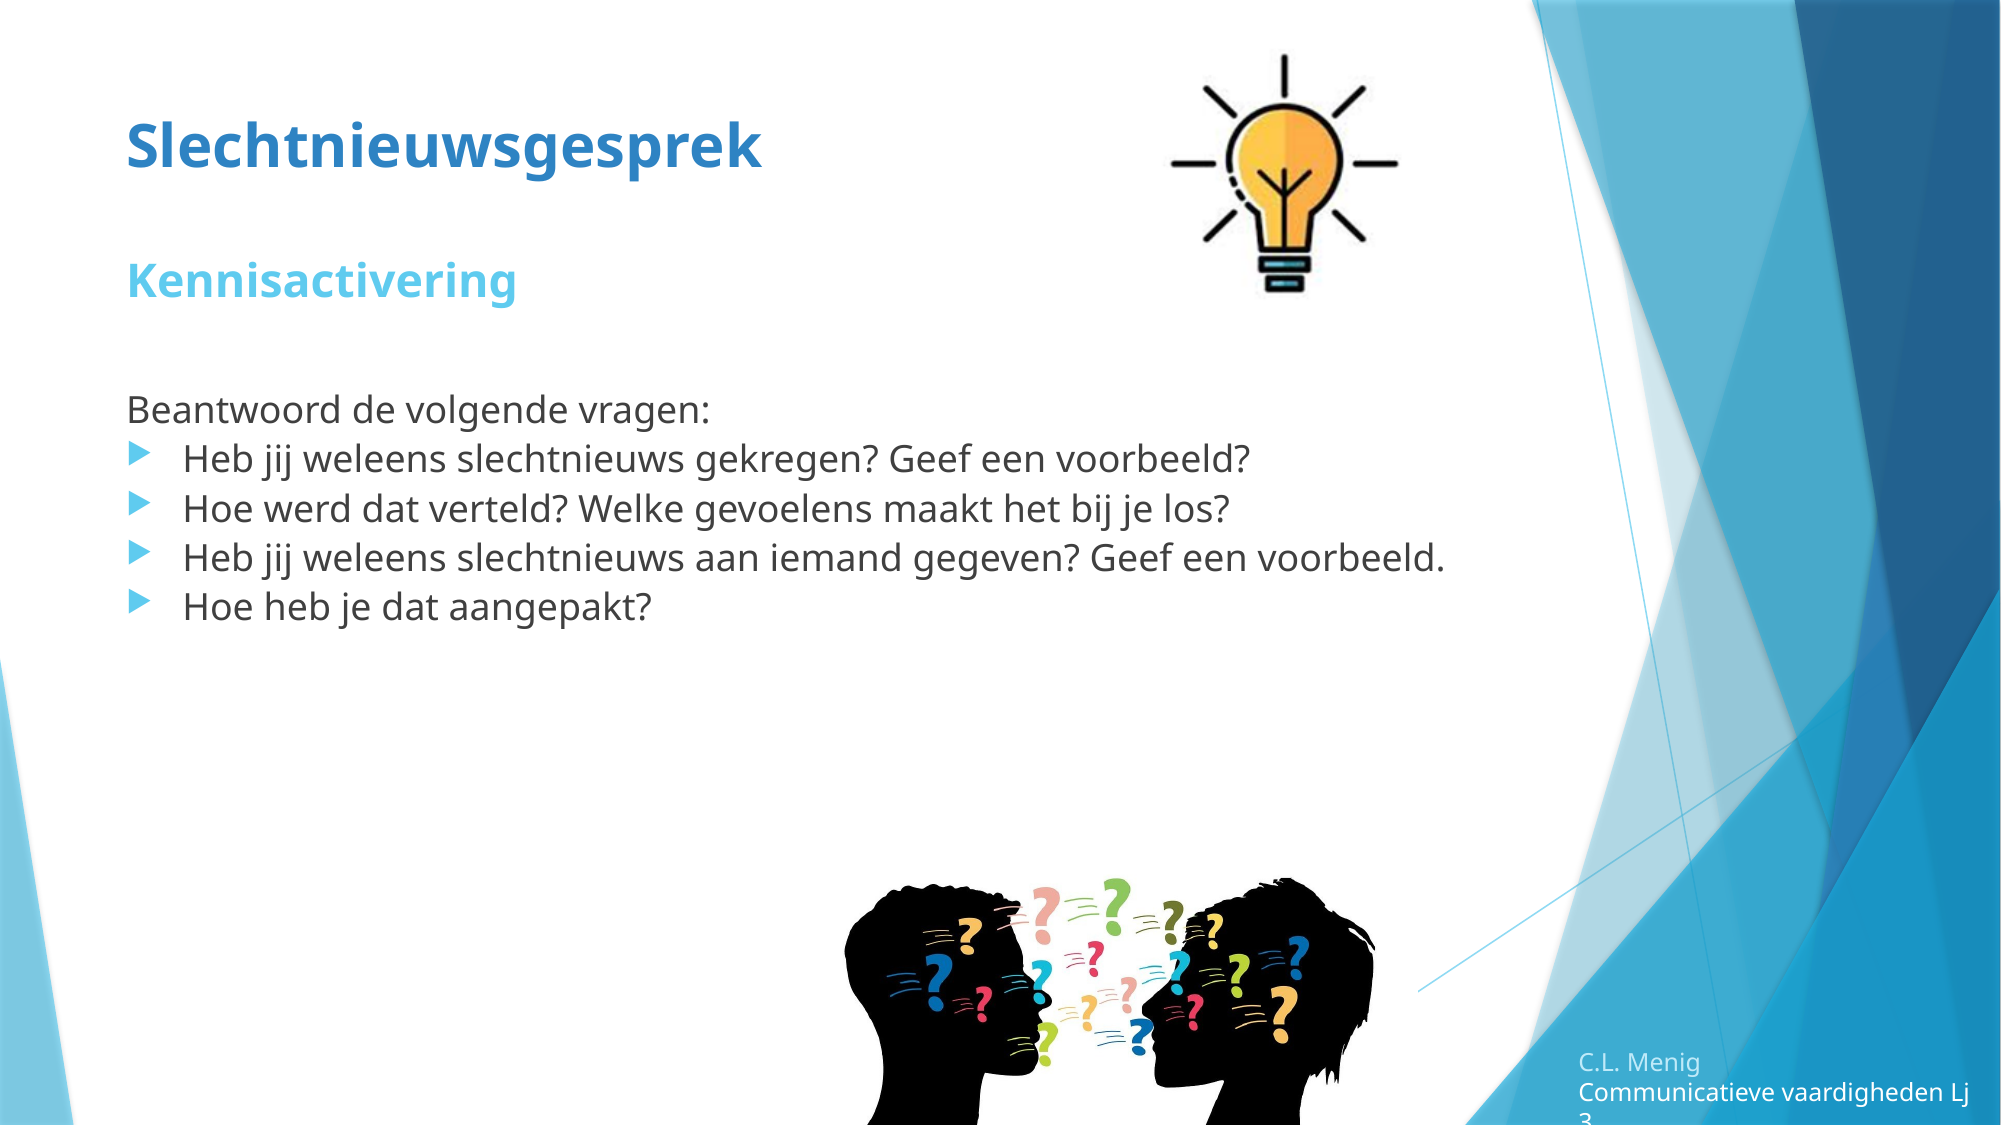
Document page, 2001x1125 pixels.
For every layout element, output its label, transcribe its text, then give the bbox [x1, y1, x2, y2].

text_box C.L. Menig Communicatieve vaardigheden Lj 3 [1563, 1038, 2000, 1125]
list Beantwoord de volgende vragen: Heb jij weleens slechtnieuws gekregen? Geef een voorbeeld? Hoe werd dat verteld? Welke gevoelens maakt het bij je los? Heb jij weleens slechtnieuws aan iemand gegeven? Geef een voorbeeld. Hoe heb je dat aangepakt? [111, 378, 1522, 1016]
picture [1144, 28, 1426, 306]
title Slechtnieuwsgesprek Kennisactivering [111, 99, 1522, 317]
picture [754, 865, 1418, 1125]
